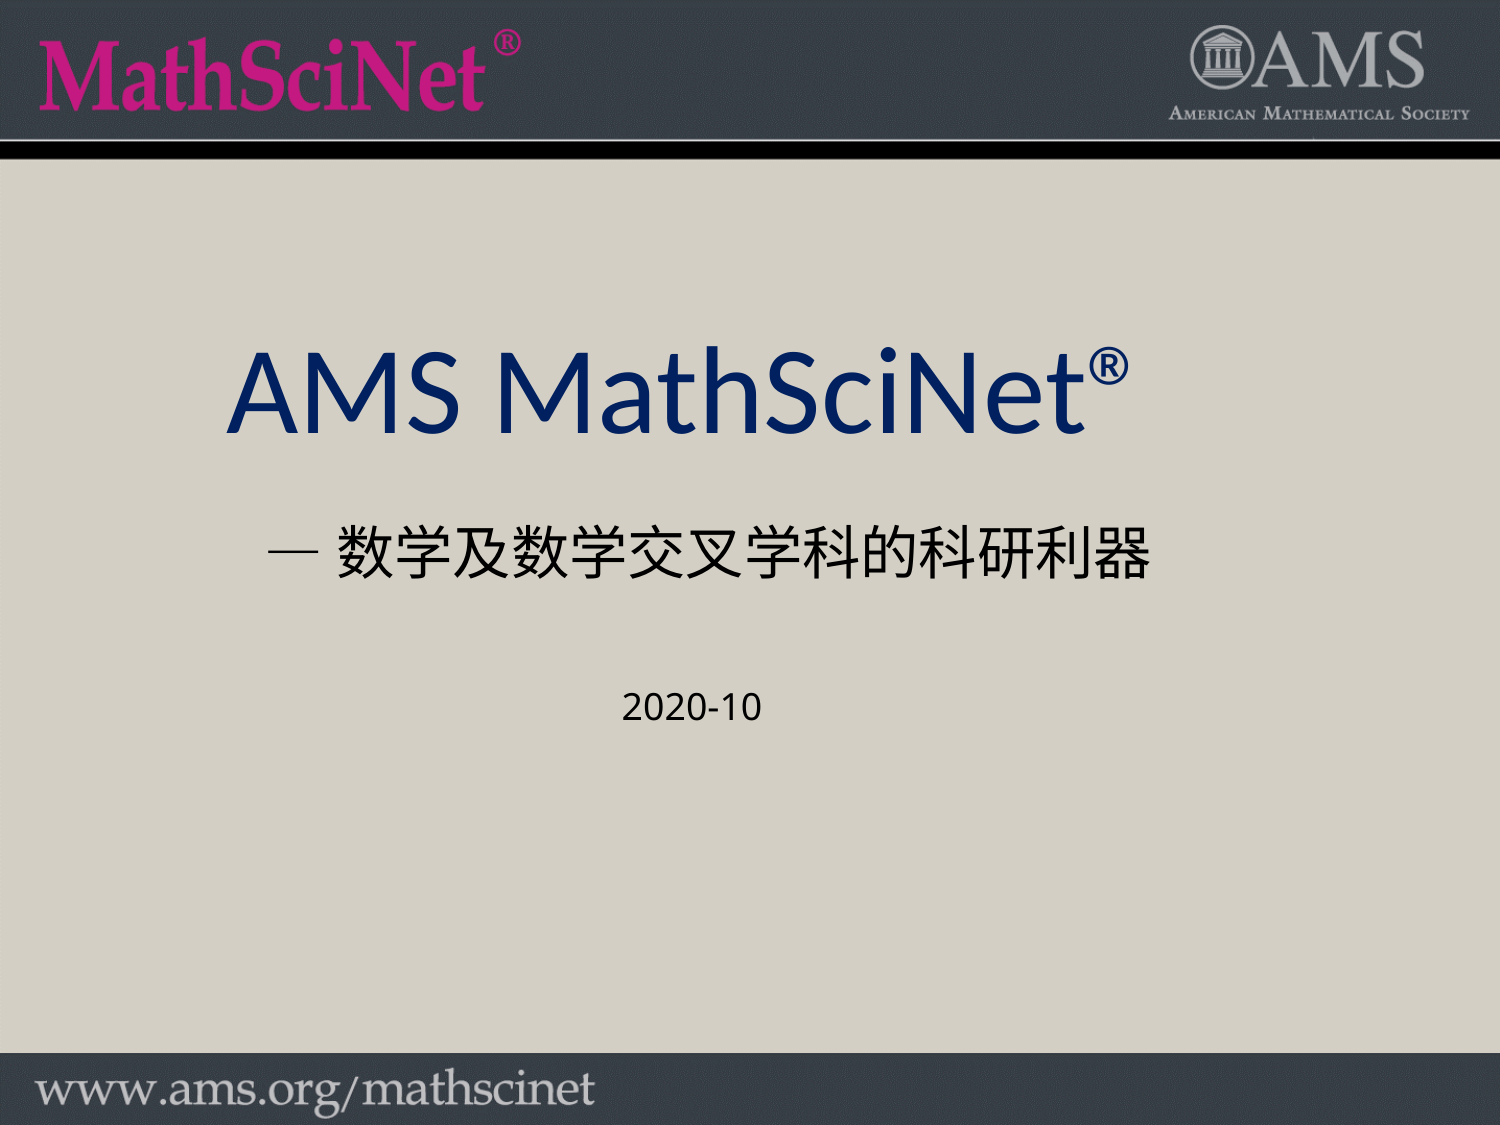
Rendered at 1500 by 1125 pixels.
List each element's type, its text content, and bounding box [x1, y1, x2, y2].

picture [0, 0, 1500, 1125]
text_box 2020-10 [606, 675, 778, 736]
title AMS MathSciNet® [181, 313, 1225, 469]
text_box —数学及数学交叉学科的科研利器 [249, 508, 1342, 594]
